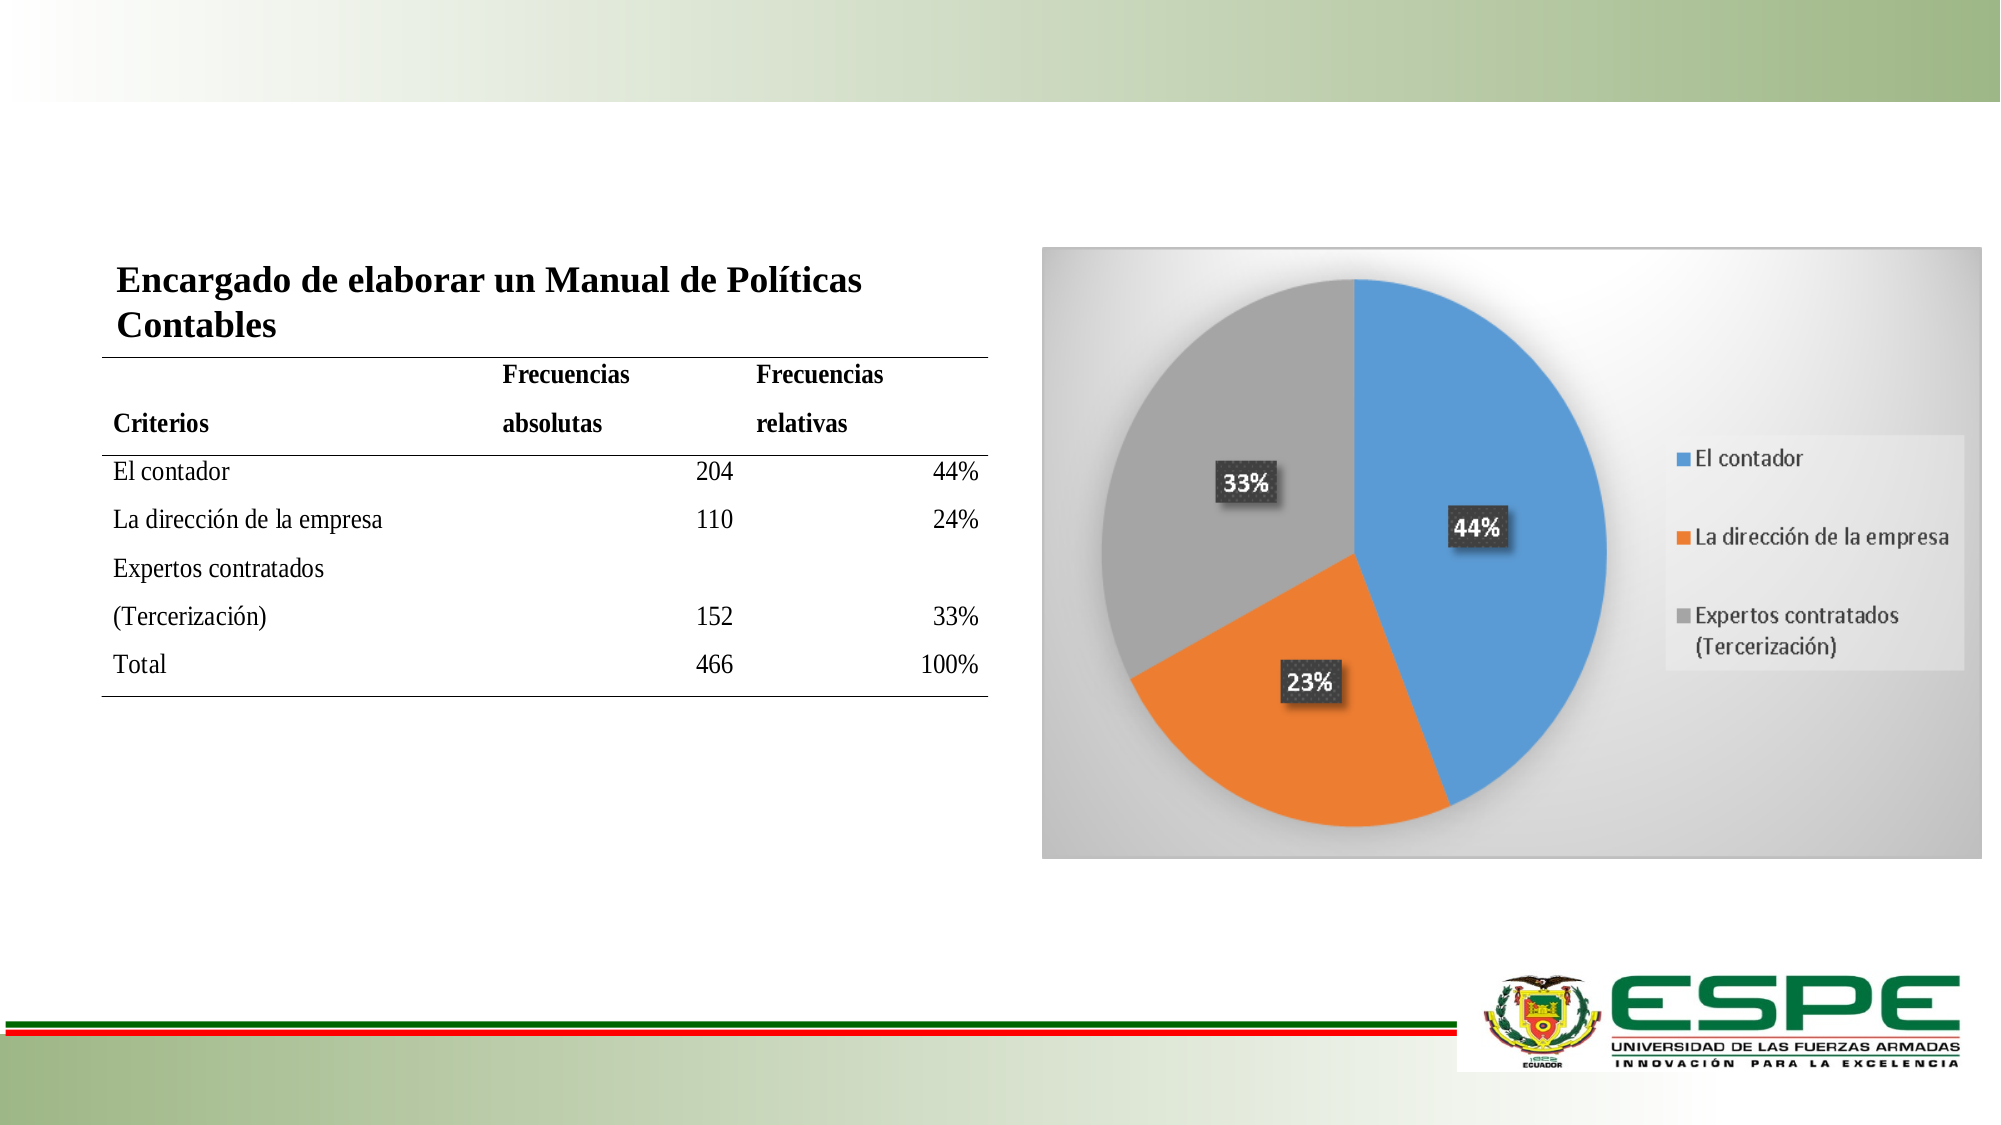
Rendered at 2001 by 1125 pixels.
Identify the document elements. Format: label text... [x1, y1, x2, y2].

text_box Encargado de elaborar un Manual de Políticas Contables [101, 247, 989, 353]
picture [1456, 968, 1994, 1072]
picture [101, 356, 989, 751]
picture [1041, 247, 1982, 860]
